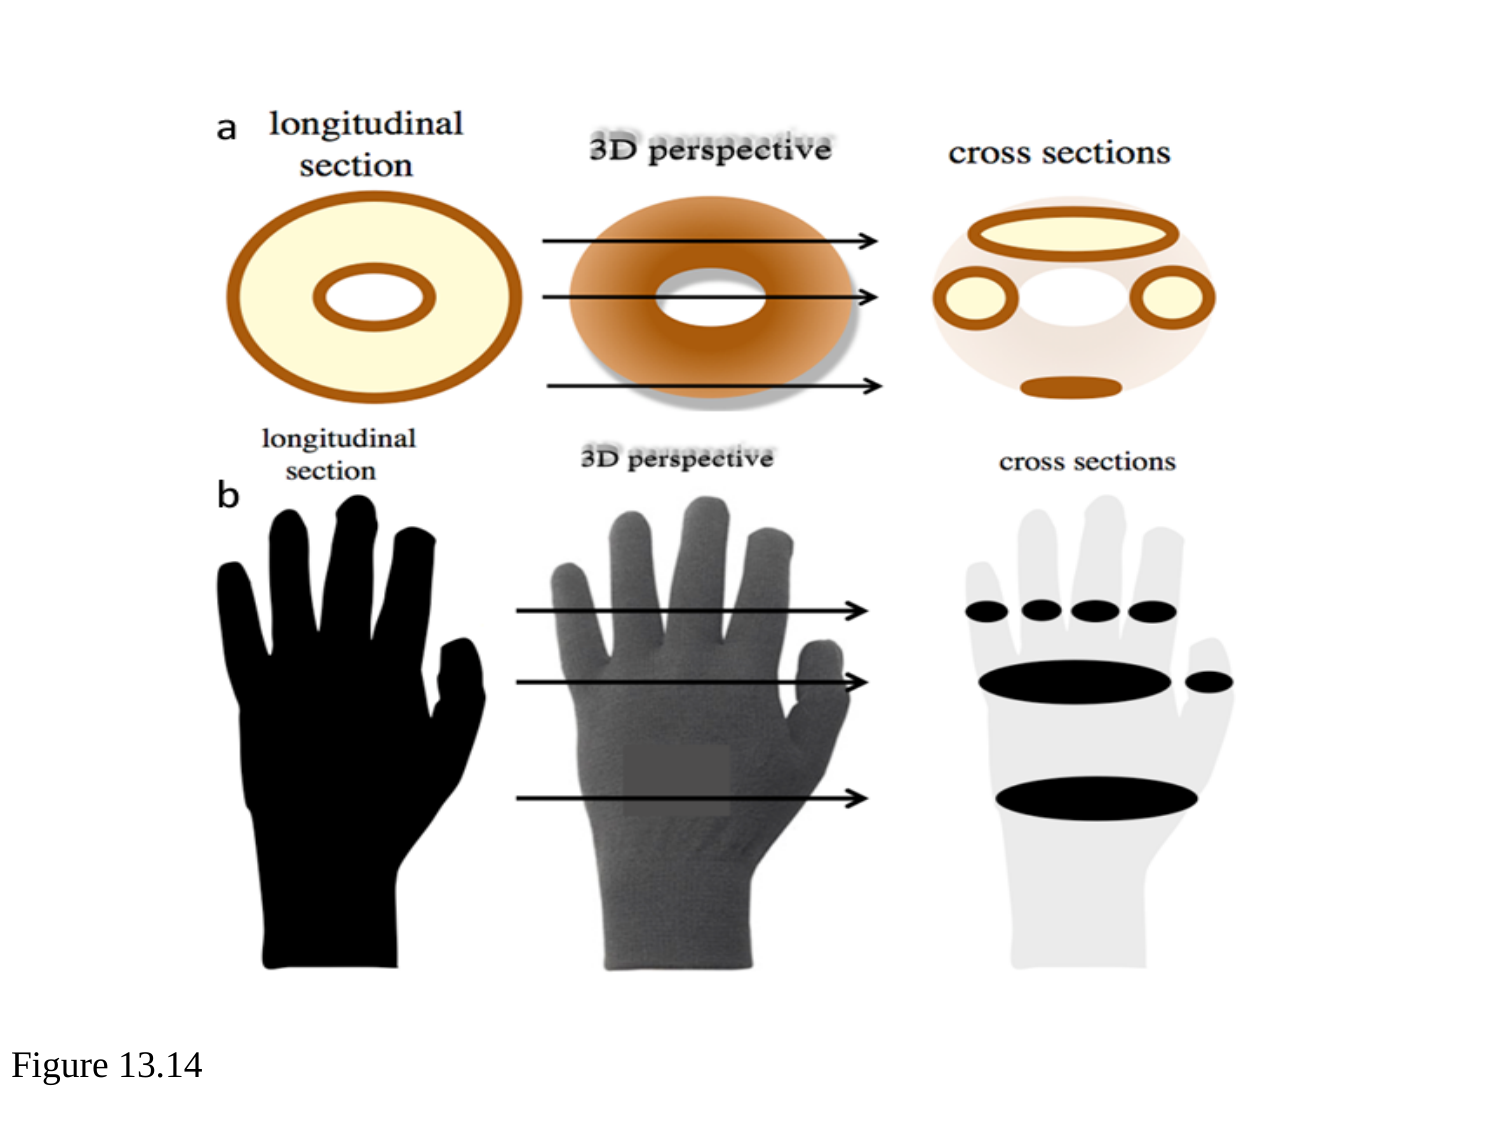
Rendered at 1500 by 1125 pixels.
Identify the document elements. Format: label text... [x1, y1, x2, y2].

picture [209, 106, 1236, 979]
text_box Figure 13.14 [0, 1032, 228, 1092]
